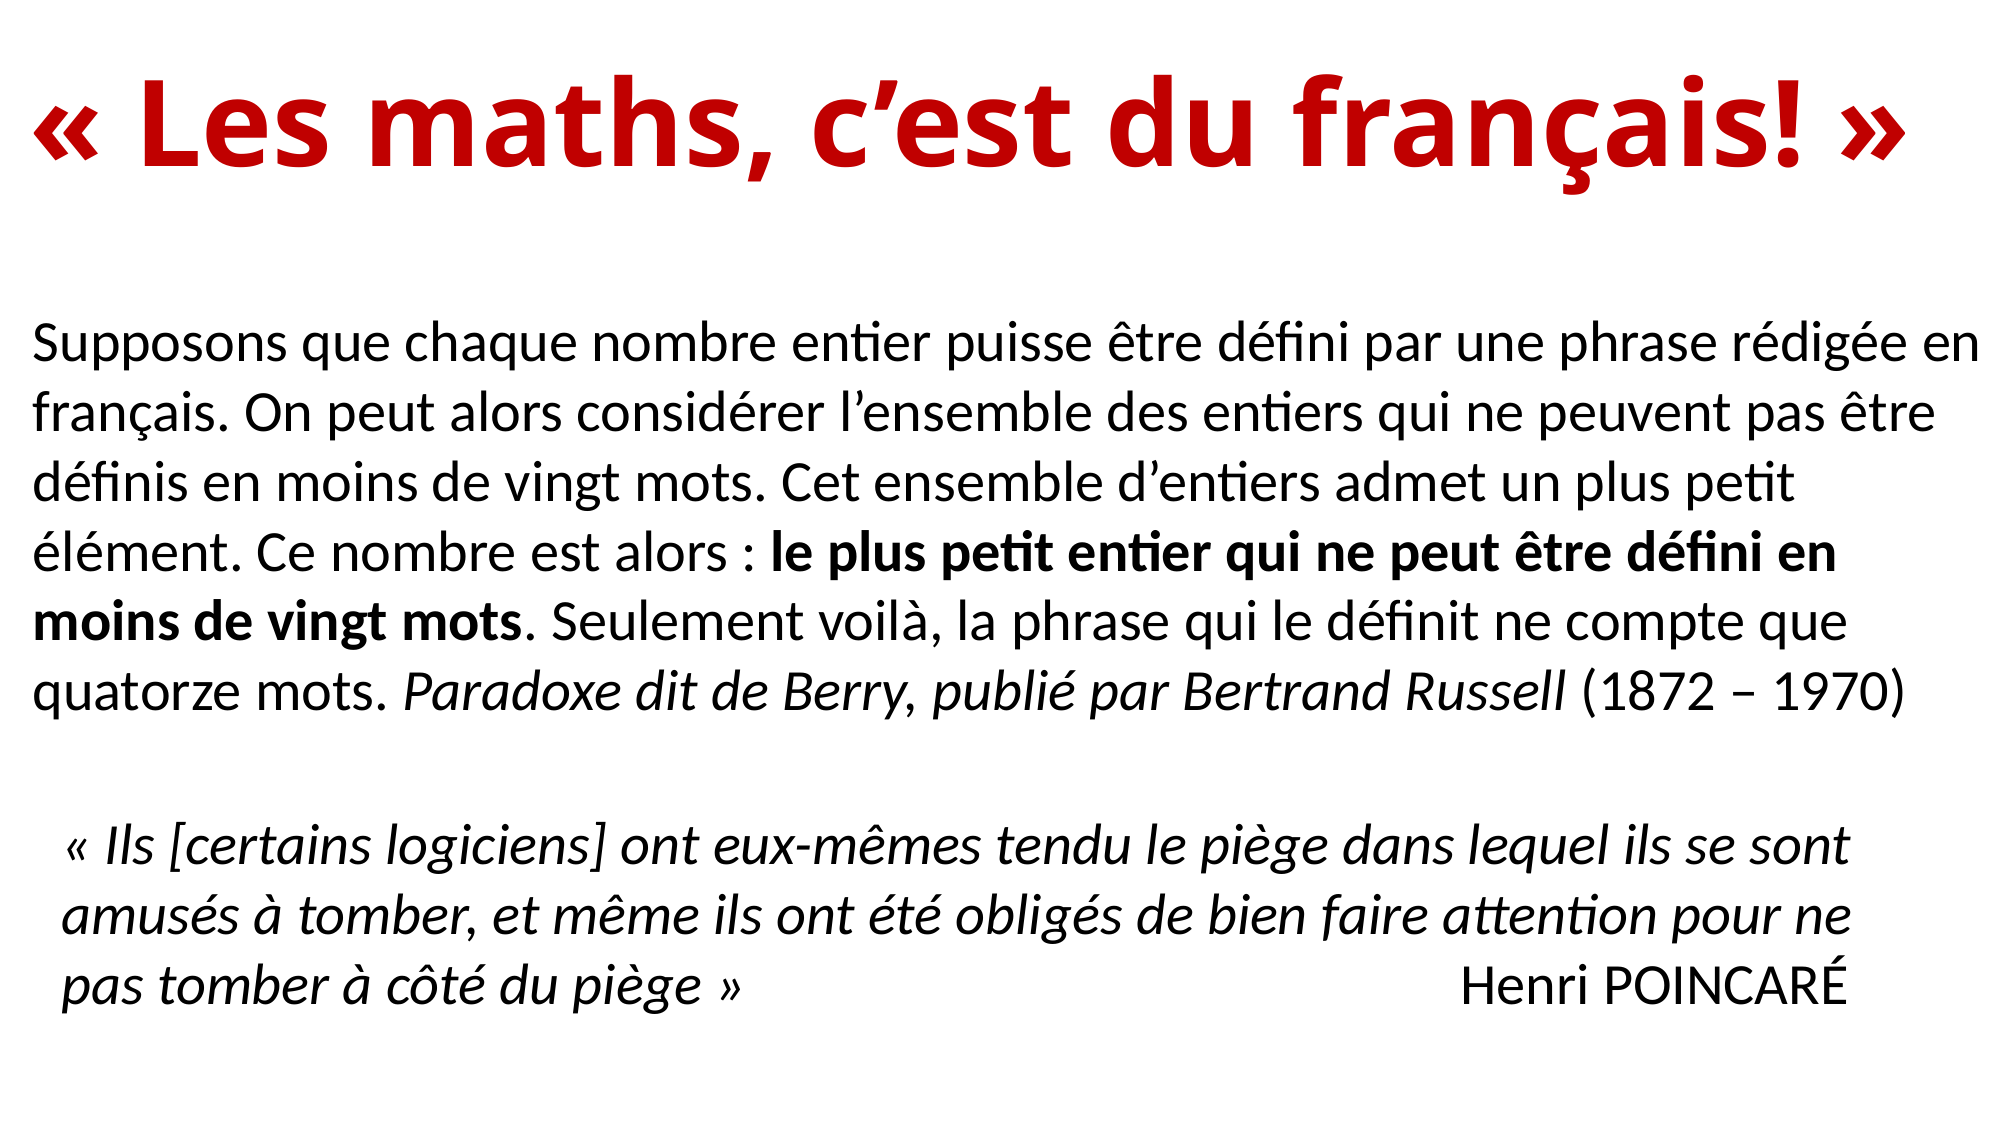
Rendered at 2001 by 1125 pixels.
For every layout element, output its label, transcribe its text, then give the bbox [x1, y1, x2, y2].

title « Les maths, c’est du français! » [14, 16, 1981, 240]
text_box Supposons que chaque nombre entier puisse être défini par une phrase rédigée en français. On peut alors considérer l’ensemble des entiers qui ne peuvent pas être définis en moins de vingt mots. Cet ensemble d’entiers admet un plus petit élément. Ce nombre est alors : le plus petit entier qui ne peut être défini en moins de vingt mots. Seulement voilà, la phrase qui le définit ne compte que quatorze mots. Paradoxe dit de Berry, publié par Bertrand Russell (1872 – 1970) [18, 295, 2000, 730]
text_box « Ils [certains logiciens] ont eux-mêmes tendu le piège dans lequel ils se sont amusés à tomber, et même ils ont été obligés de bien faire attention pour ne pas tomber à côté du piège » Henri POINCARÉ [46, 798, 1879, 1024]
